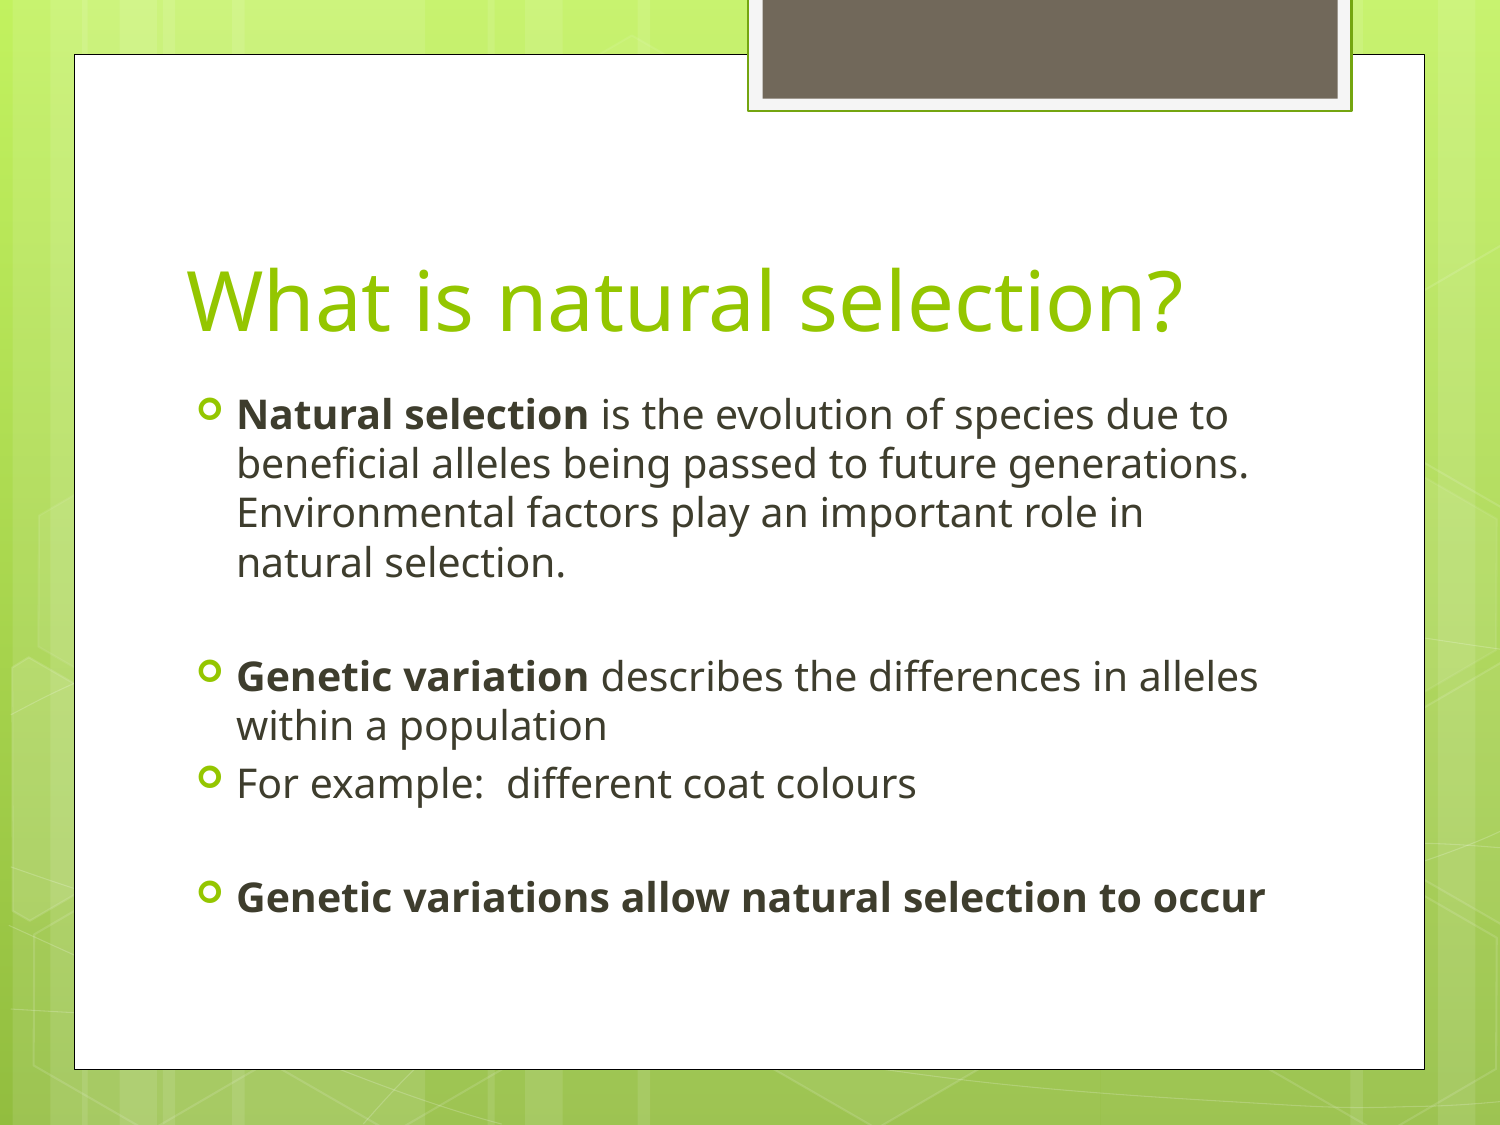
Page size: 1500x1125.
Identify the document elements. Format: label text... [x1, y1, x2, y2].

list Natural selection is the evolution of species due to beneficial alleles being passed to future generations. Environmental factors play an important role in natural selection. Genetic variation describes the differences in alleles within a population For example: different coat colours Genetic variations allow natural selection to occur [171, 381, 1283, 957]
title What is natural selection? [171, 168, 1324, 357]
